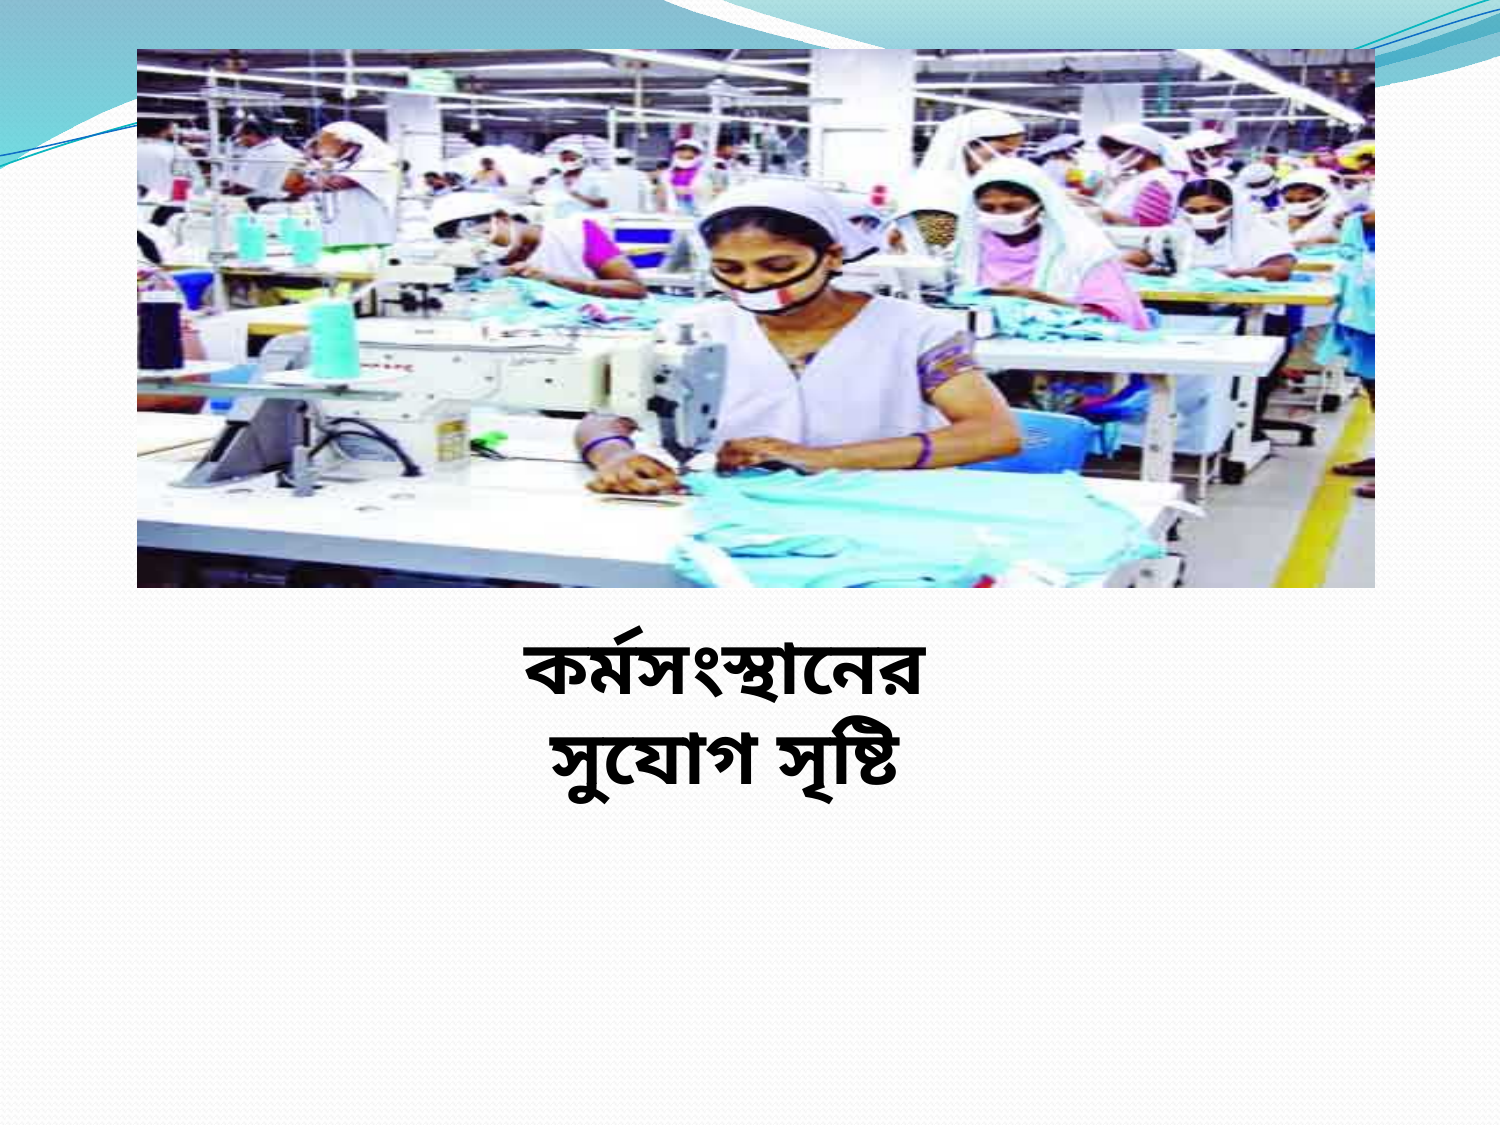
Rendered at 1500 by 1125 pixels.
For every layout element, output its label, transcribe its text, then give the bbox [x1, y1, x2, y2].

picture [137, 49, 1376, 588]
text_box কর্মসংস্থানের সুযোগ সৃষ্টি [399, 612, 1050, 898]
